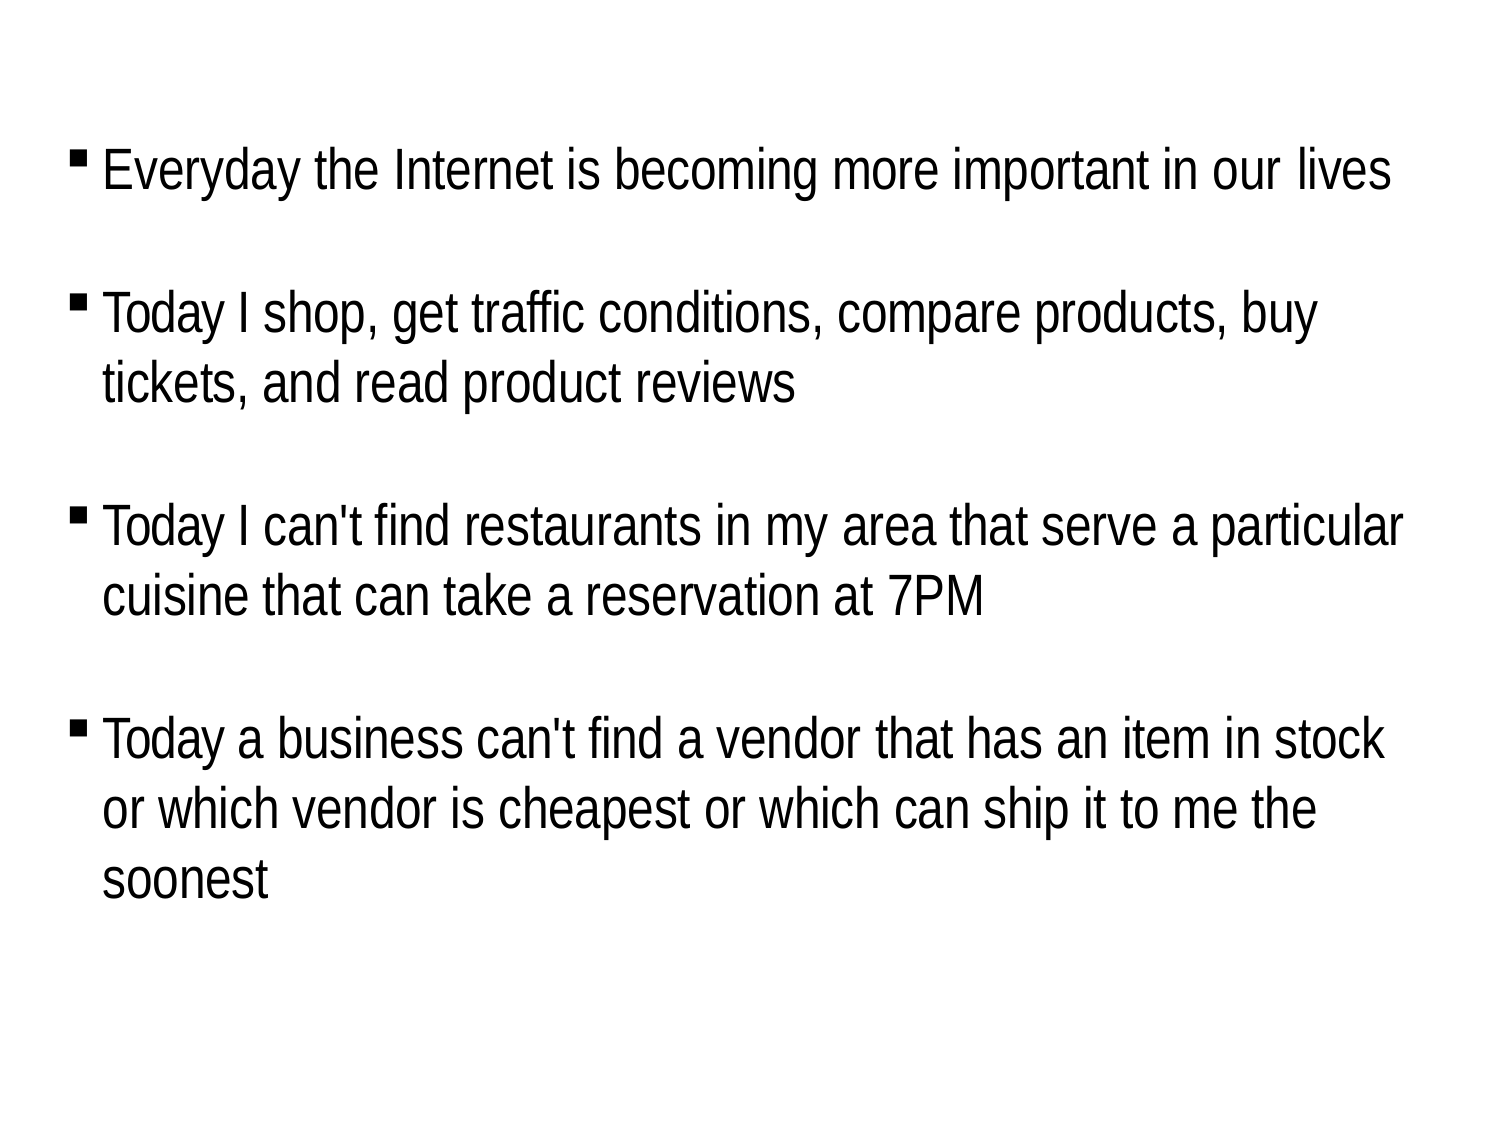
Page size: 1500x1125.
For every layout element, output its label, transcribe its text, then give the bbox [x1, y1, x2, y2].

text_box Everyday the Internet is becoming more important in our lives Today I shop, get traffic conditions, compare products, buy tickets, and read product reviews Today I can't find restaurants in my area that serve a particular cuisine that can take a reservation at 7PM Today a business can't find a vendor that has an item in stock or which vendor is cheapest or which can ship it to me the soonest [62, 129, 1424, 911]
